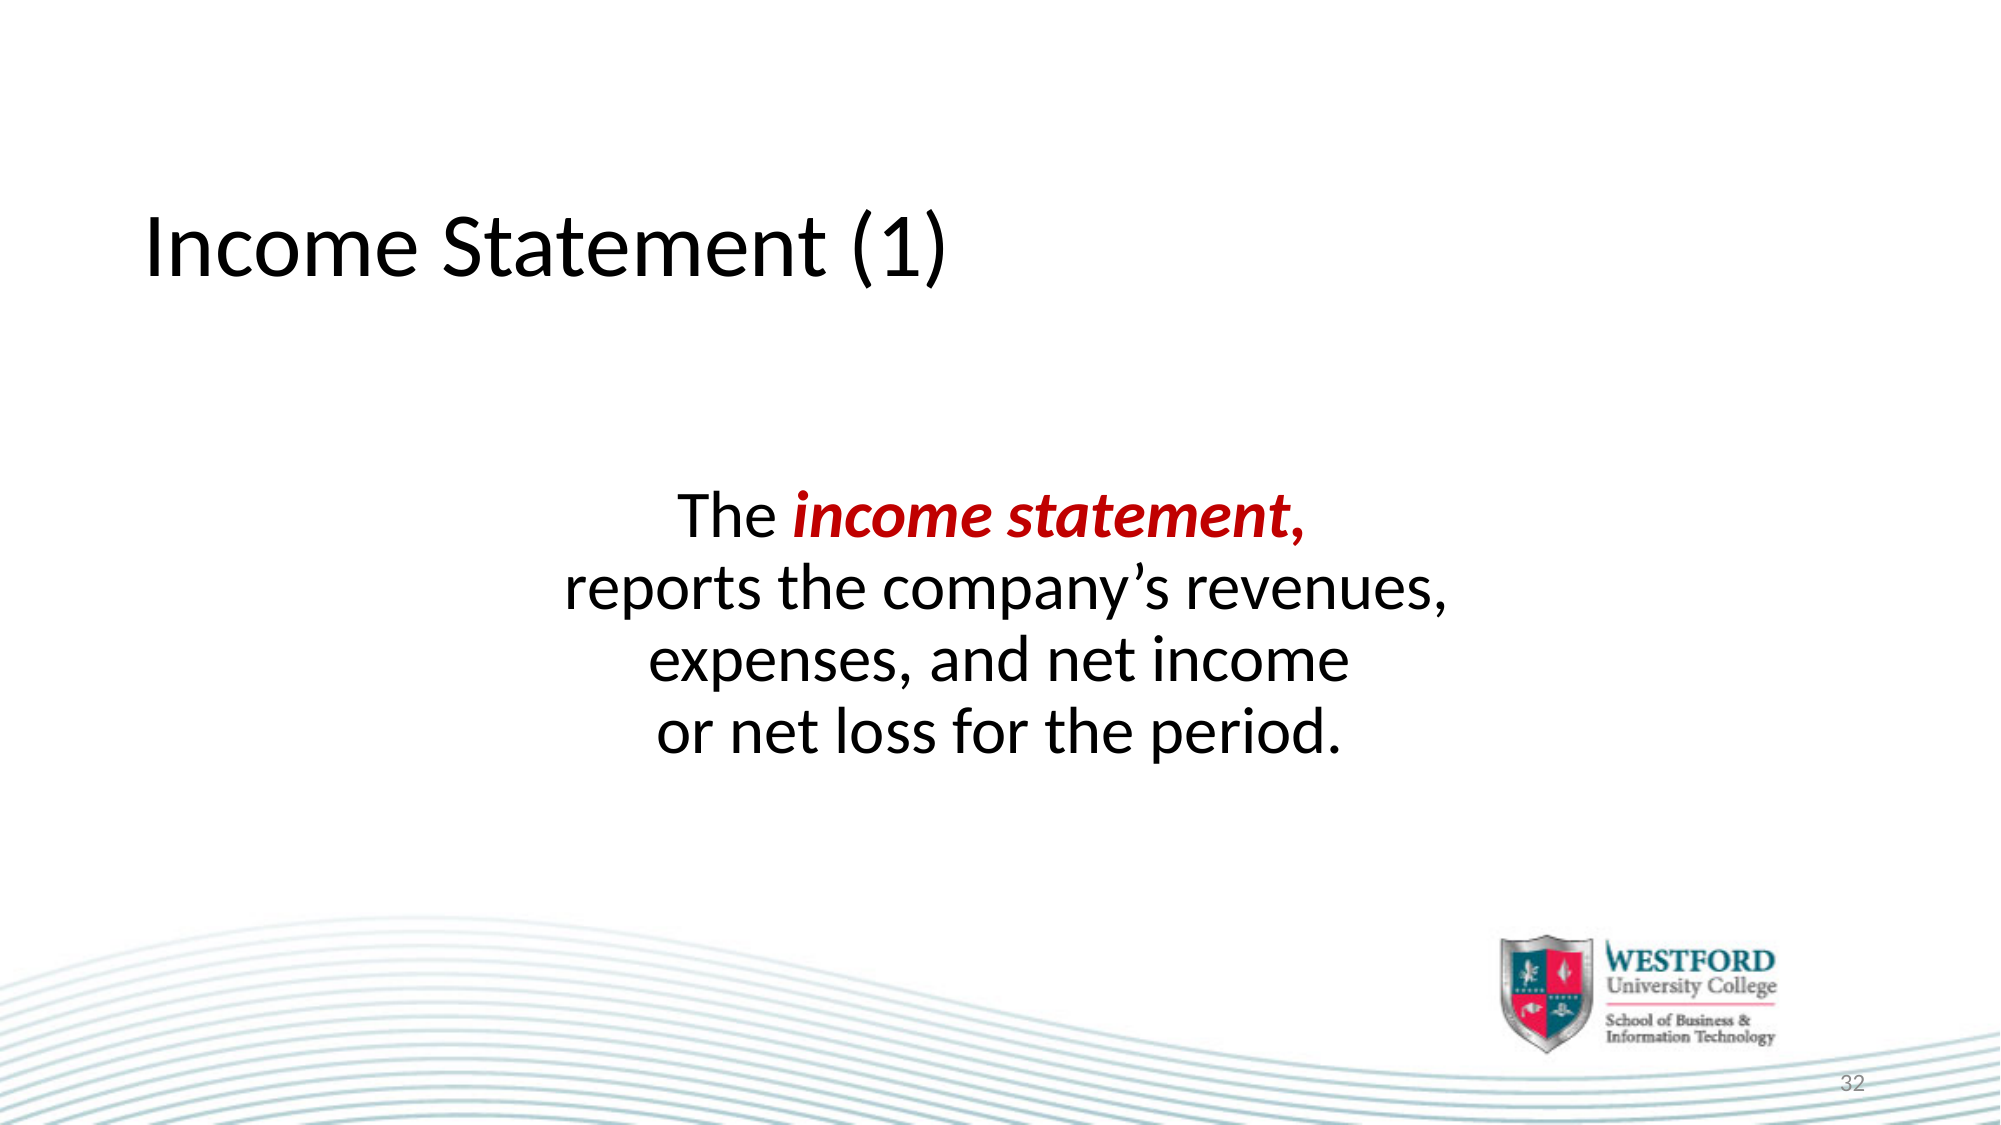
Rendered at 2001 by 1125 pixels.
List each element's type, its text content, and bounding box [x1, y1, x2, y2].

slide_number 32 [1430, 1051, 1881, 1112]
text_box The income statement, reports the company’s revenues, expenses, and net income or net loss for the period. [500, 473, 1500, 776]
picture [0, 885, 2001, 1125]
title Income Statement (1) [129, 162, 1000, 332]
